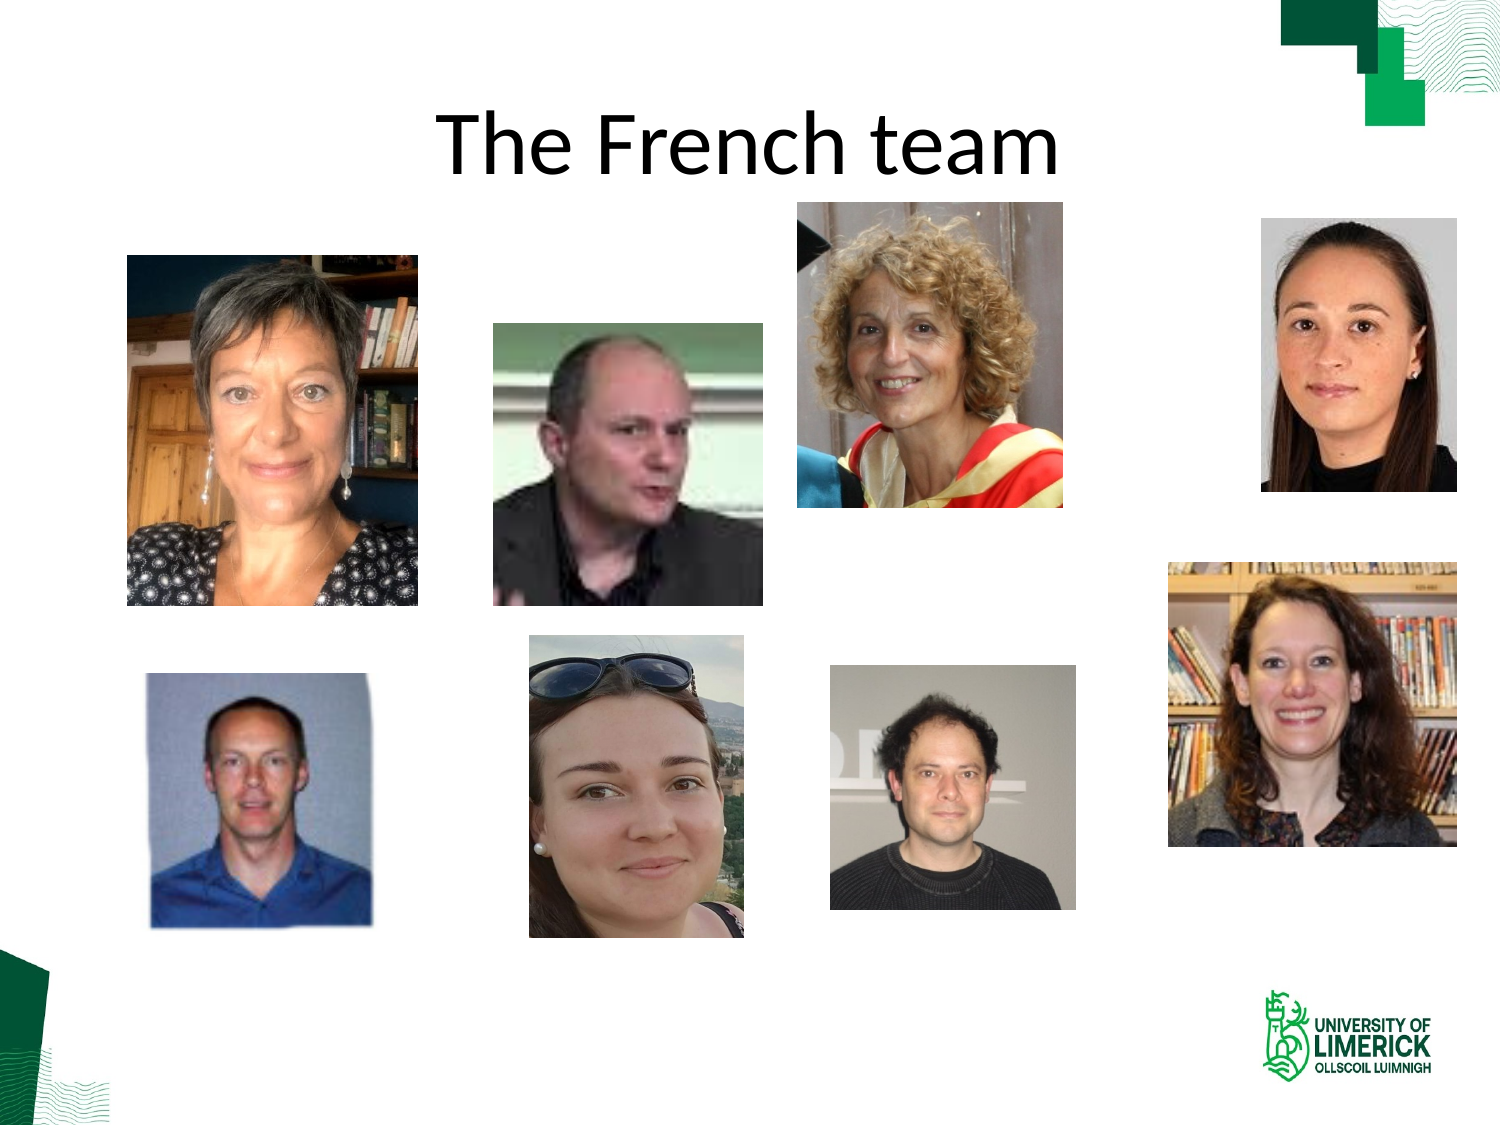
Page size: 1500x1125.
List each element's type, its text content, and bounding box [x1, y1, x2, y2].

title The French team [75, 45, 1424, 232]
picture [0, 0, 1500, 1125]
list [127, 255, 419, 606]
